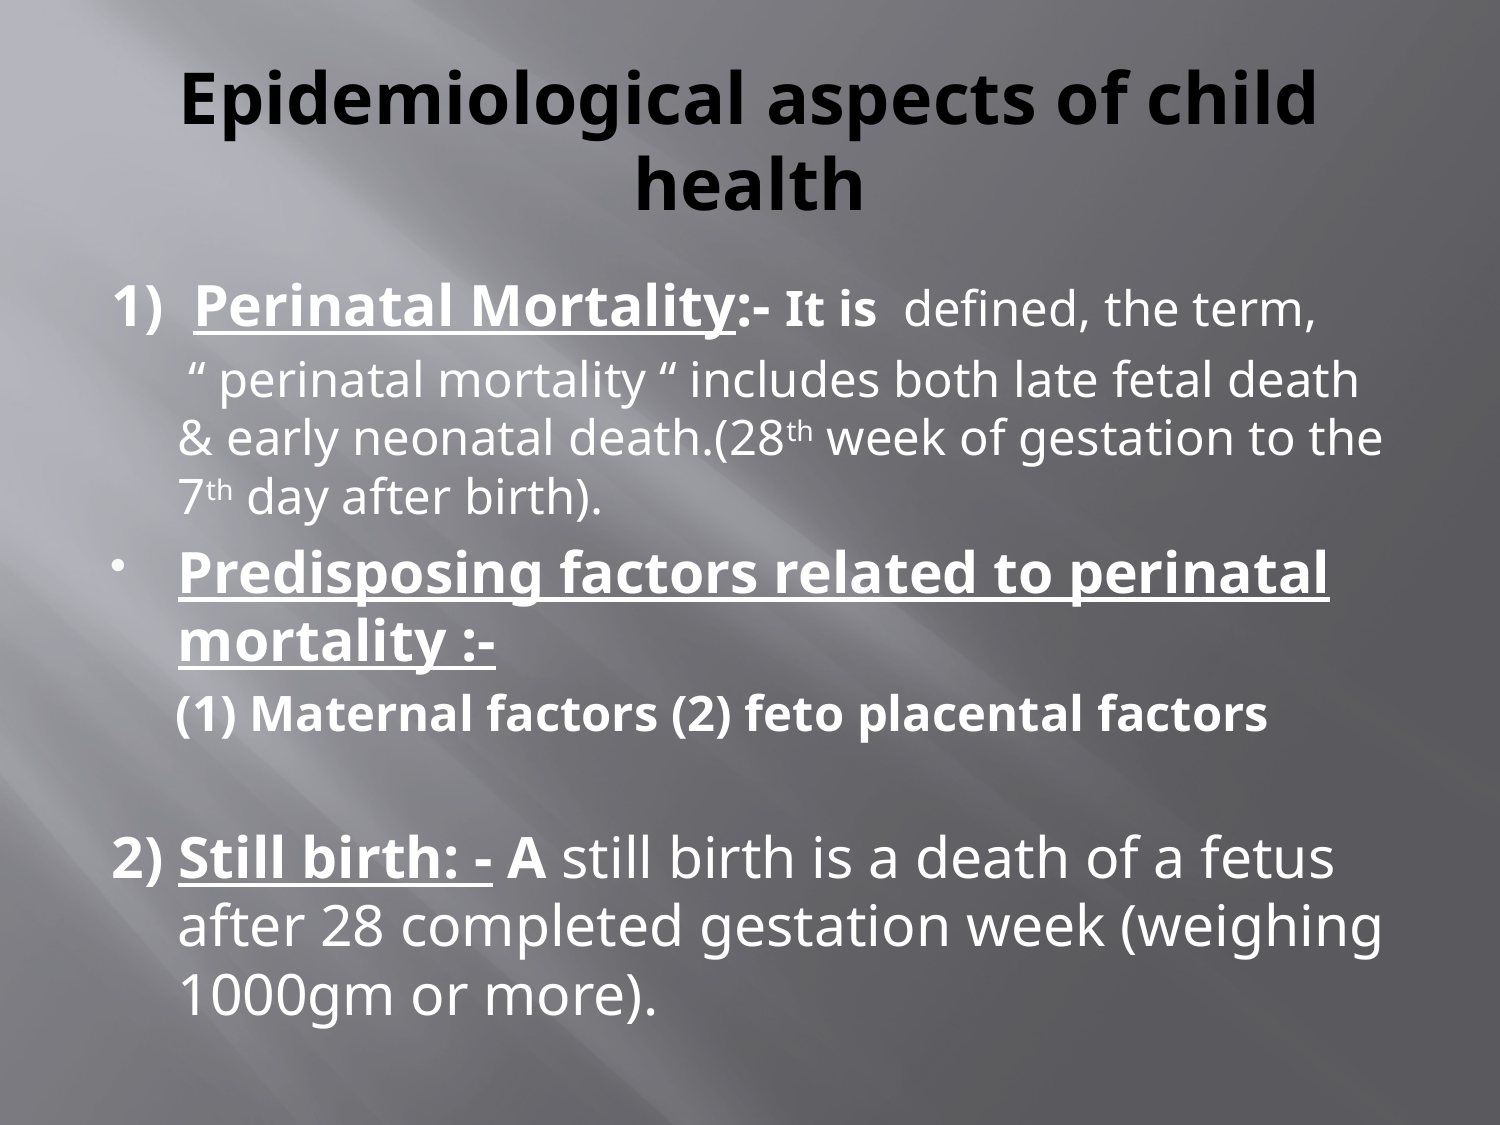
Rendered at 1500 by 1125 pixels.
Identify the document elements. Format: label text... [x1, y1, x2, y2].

list 1) Perinatal Mortality:- It is defined, the term, “ perinatal mortality “ includes both late fetal death & early neonatal death.(28th week of gestation to the 7th day after birth). Predisposing factors related to perinatal mortality :- (1) Maternal factors (2) feto placental factors 2) Still birth: - A still birth is a death of a fetus after 28 completed gestation week (weighing 1000gm or more). [75, 262, 1425, 1035]
title Epidemiological aspects of child health [75, 45, 1425, 233]
